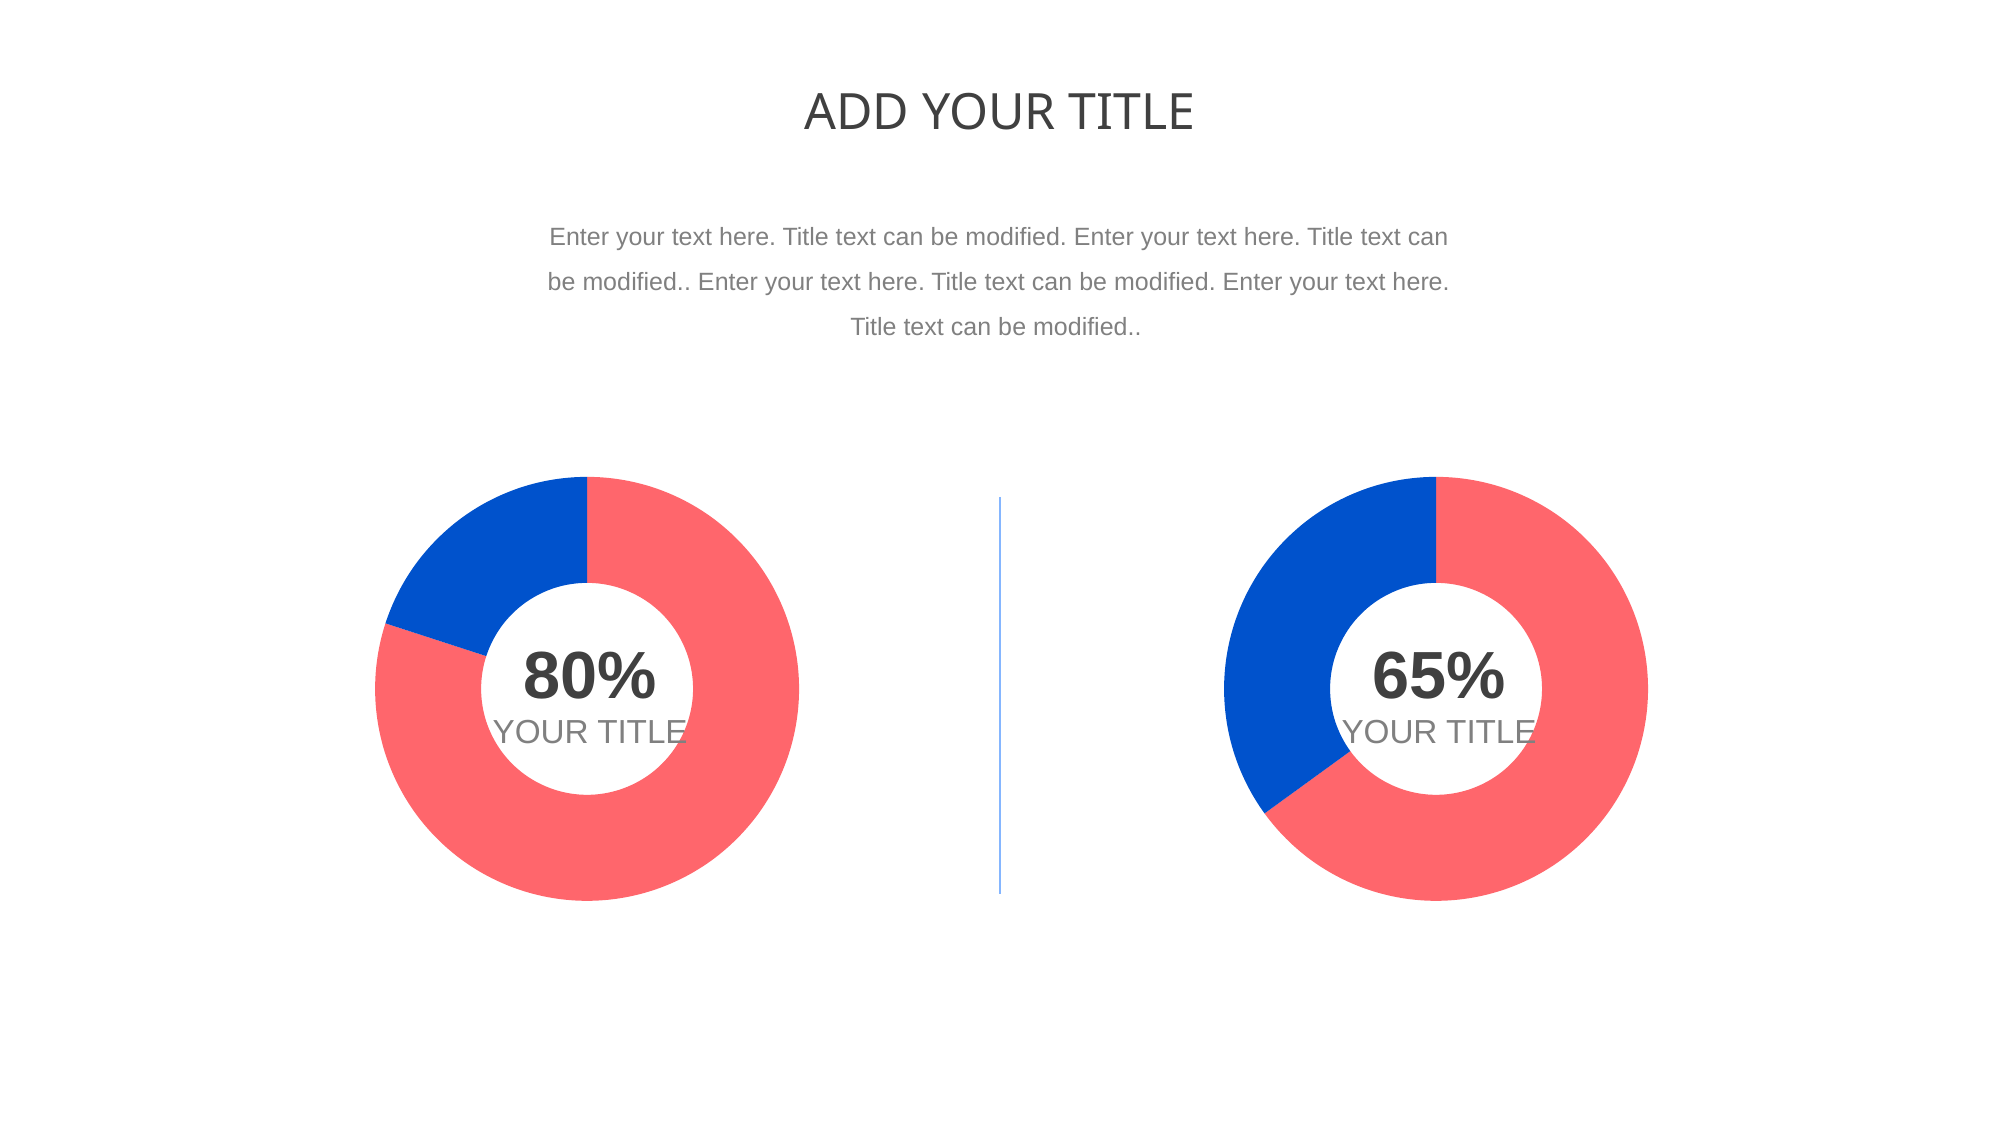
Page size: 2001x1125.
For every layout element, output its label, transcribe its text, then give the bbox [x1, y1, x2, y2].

list ADD YOUR TITLE [784, 78, 1216, 149]
chart [1104, 468, 1768, 910]
chart [255, 468, 919, 910]
text_box Enter your text here. Title text can be modified. Enter your text here. Title text can be modified.. Enter your text here. Title text can be modified. Enter your text here. Title text can be modified.. [527, 198, 1473, 393]
